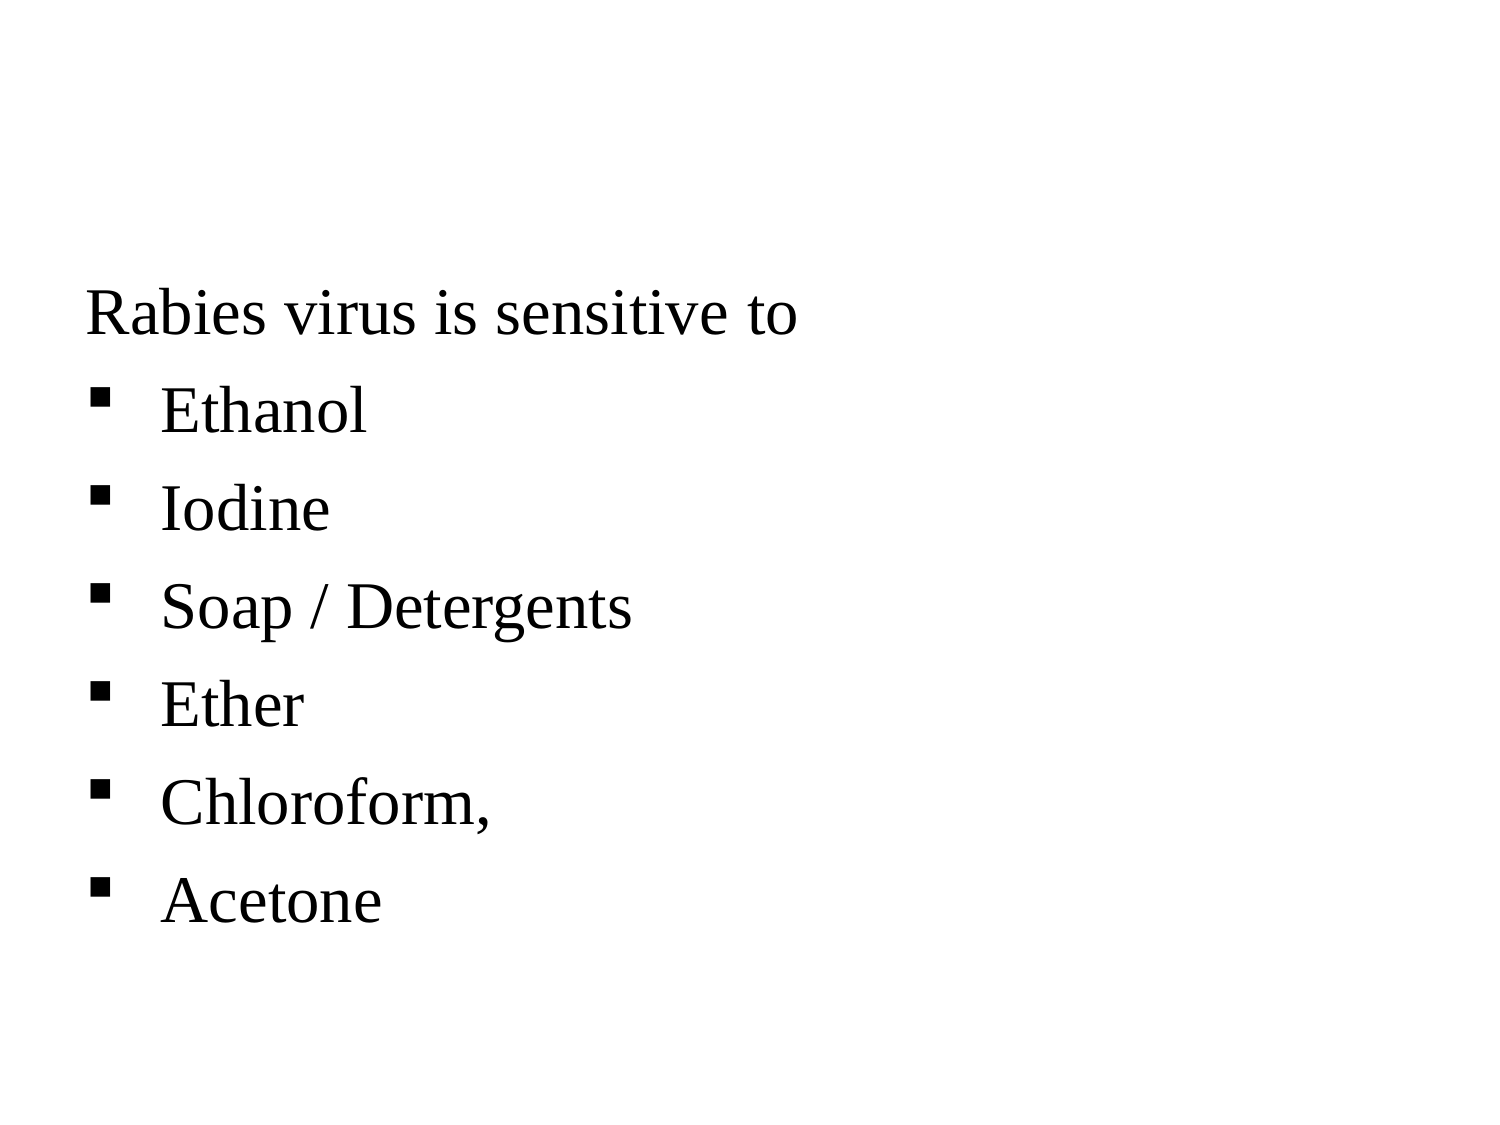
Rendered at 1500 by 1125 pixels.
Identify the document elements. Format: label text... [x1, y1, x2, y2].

text_box Rabies virus is sensitive to Ethanol Iodine Soap / Detergents Ether Chloroform, Acetone [85, 249, 1325, 936]
